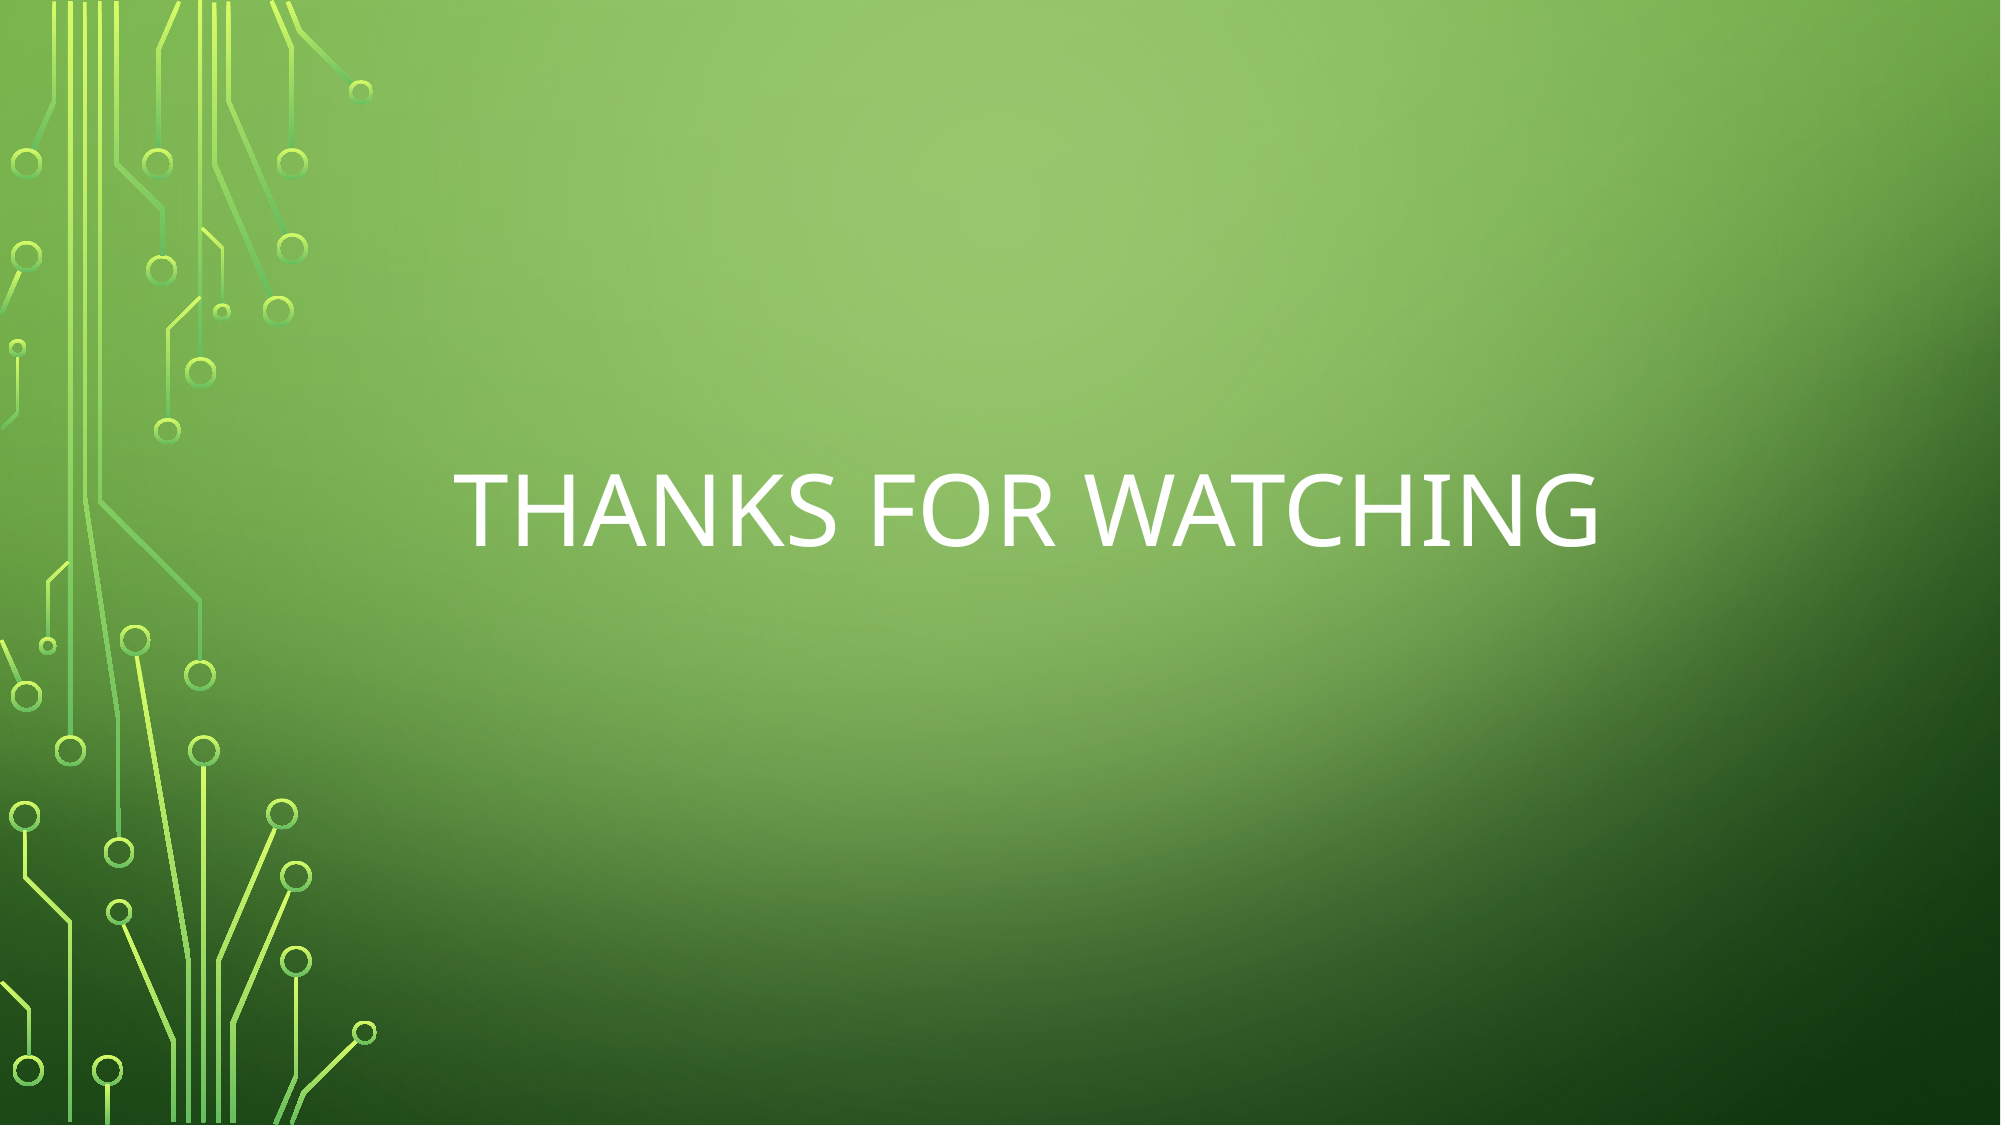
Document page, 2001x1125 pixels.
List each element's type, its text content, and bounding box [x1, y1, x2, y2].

title Thanks For Watching [307, 184, 1750, 576]
